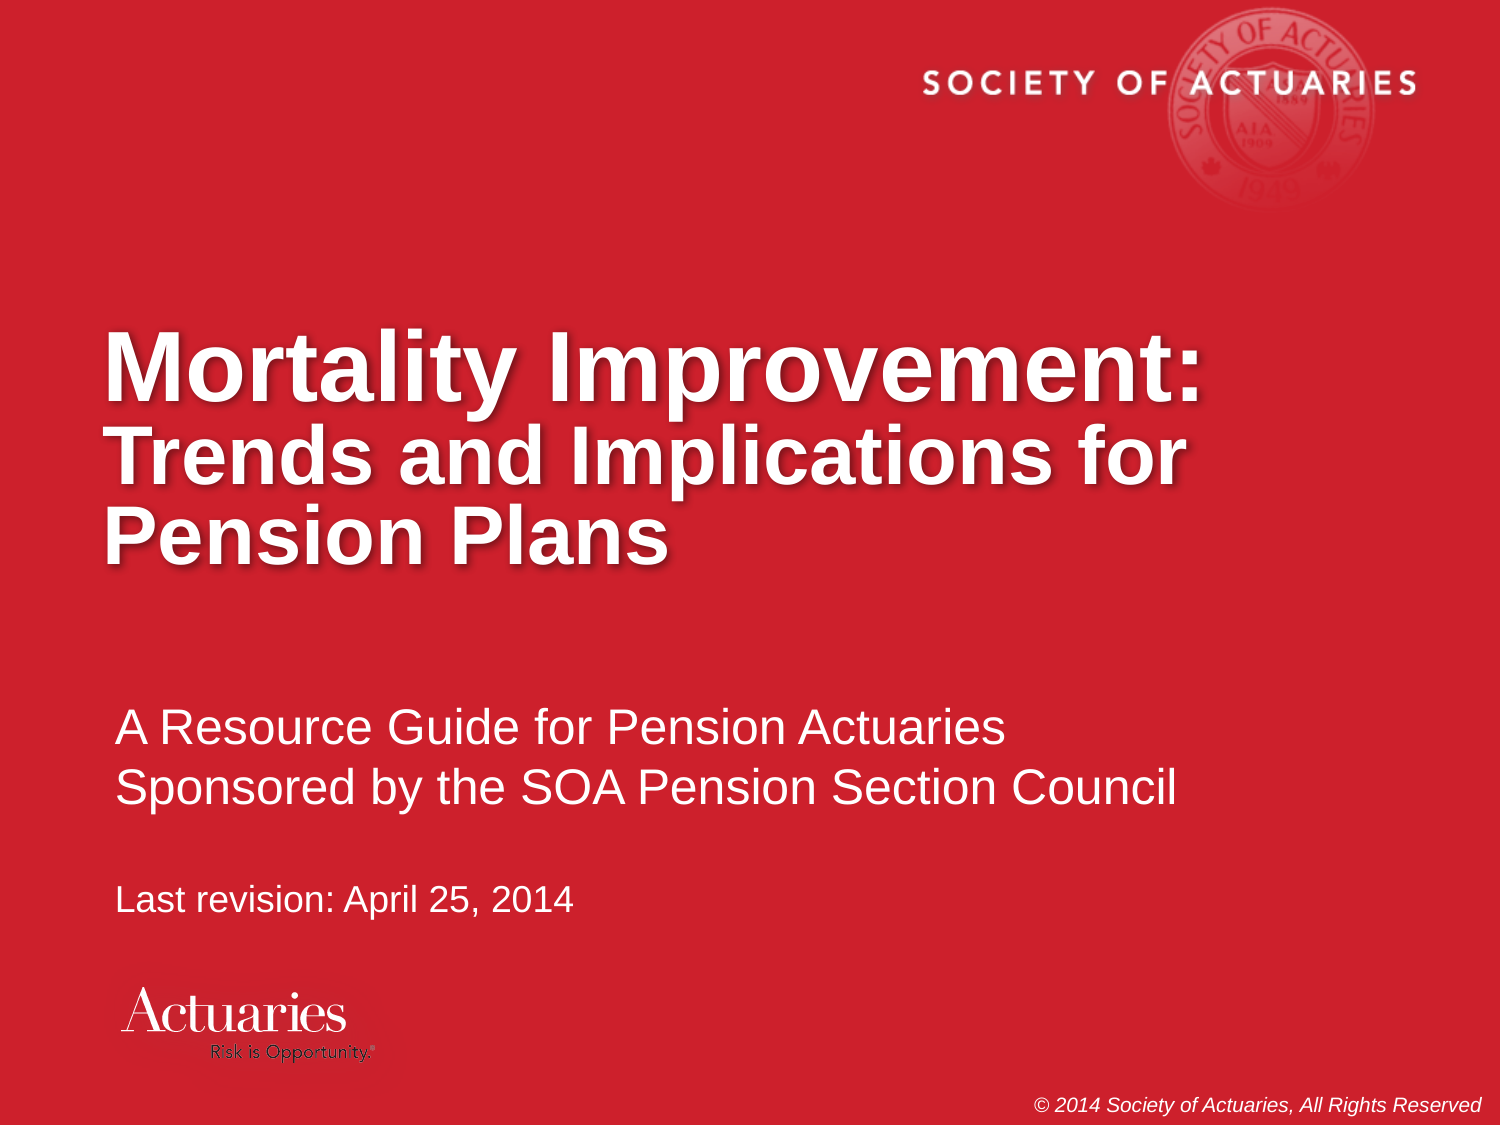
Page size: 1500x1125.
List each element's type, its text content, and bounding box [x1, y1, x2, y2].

picture [1107, 54, 1408, 118]
text_box A Resource Guide for Pension Actuaries Sponsored by the SOA Pension Section Council Last revision: April 25, 2014 [99, 687, 1263, 928]
picture [121, 987, 375, 1063]
picture [1400, 54, 1438, 118]
title Mortality Improvement: Trends and Implications for Pension Plans [87, 199, 1463, 651]
picture [912, 54, 1116, 118]
